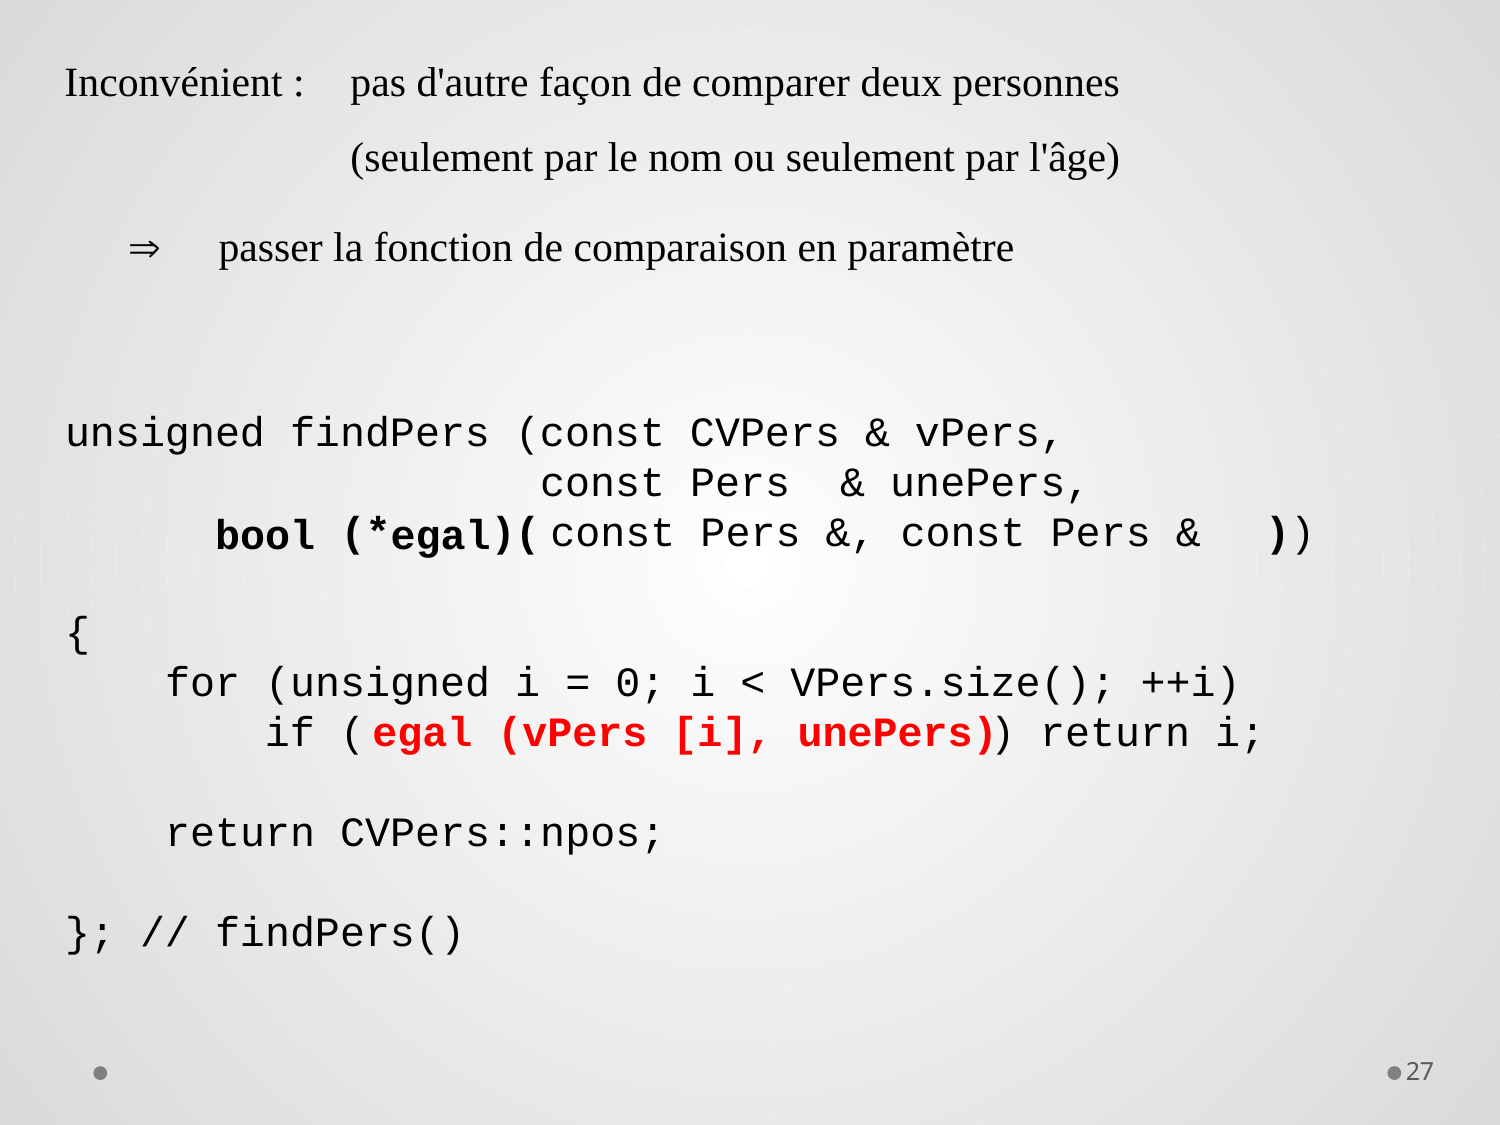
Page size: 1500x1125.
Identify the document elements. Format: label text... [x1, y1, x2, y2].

text_box bool [200, 500, 330, 565]
text_box unsigned findPers (const CVPers & vPers, const Pers & unePers, ) { for (unsigned i = 0; i < VPers.size(); ++i) if ( ) return i; return CVPers::npos; }; // findPers() [50, 397, 1330, 963]
text_box  [113, 212, 159, 278]
text_box egal (vPers [i], unePers) [357, 697, 1013, 763]
text_box passer la fonction de comparaison en paramètre [203, 212, 1030, 278]
text_box ( ) [1216, 497, 1305, 563]
text_box Inconvénient : [49, 47, 320, 113]
text_box const Pers &, const Pers & [535, 497, 1216, 563]
text_box ( ) [500, 497, 535, 563]
text_box (* ) [325, 496, 531, 562]
text_box (seulement par le nom ou seulement par l'âge) [335, 122, 1136, 188]
text_box pas d'autre façon de comparer deux personnes [335, 47, 1136, 113]
slide_number 27 [1401, 1042, 1494, 1103]
